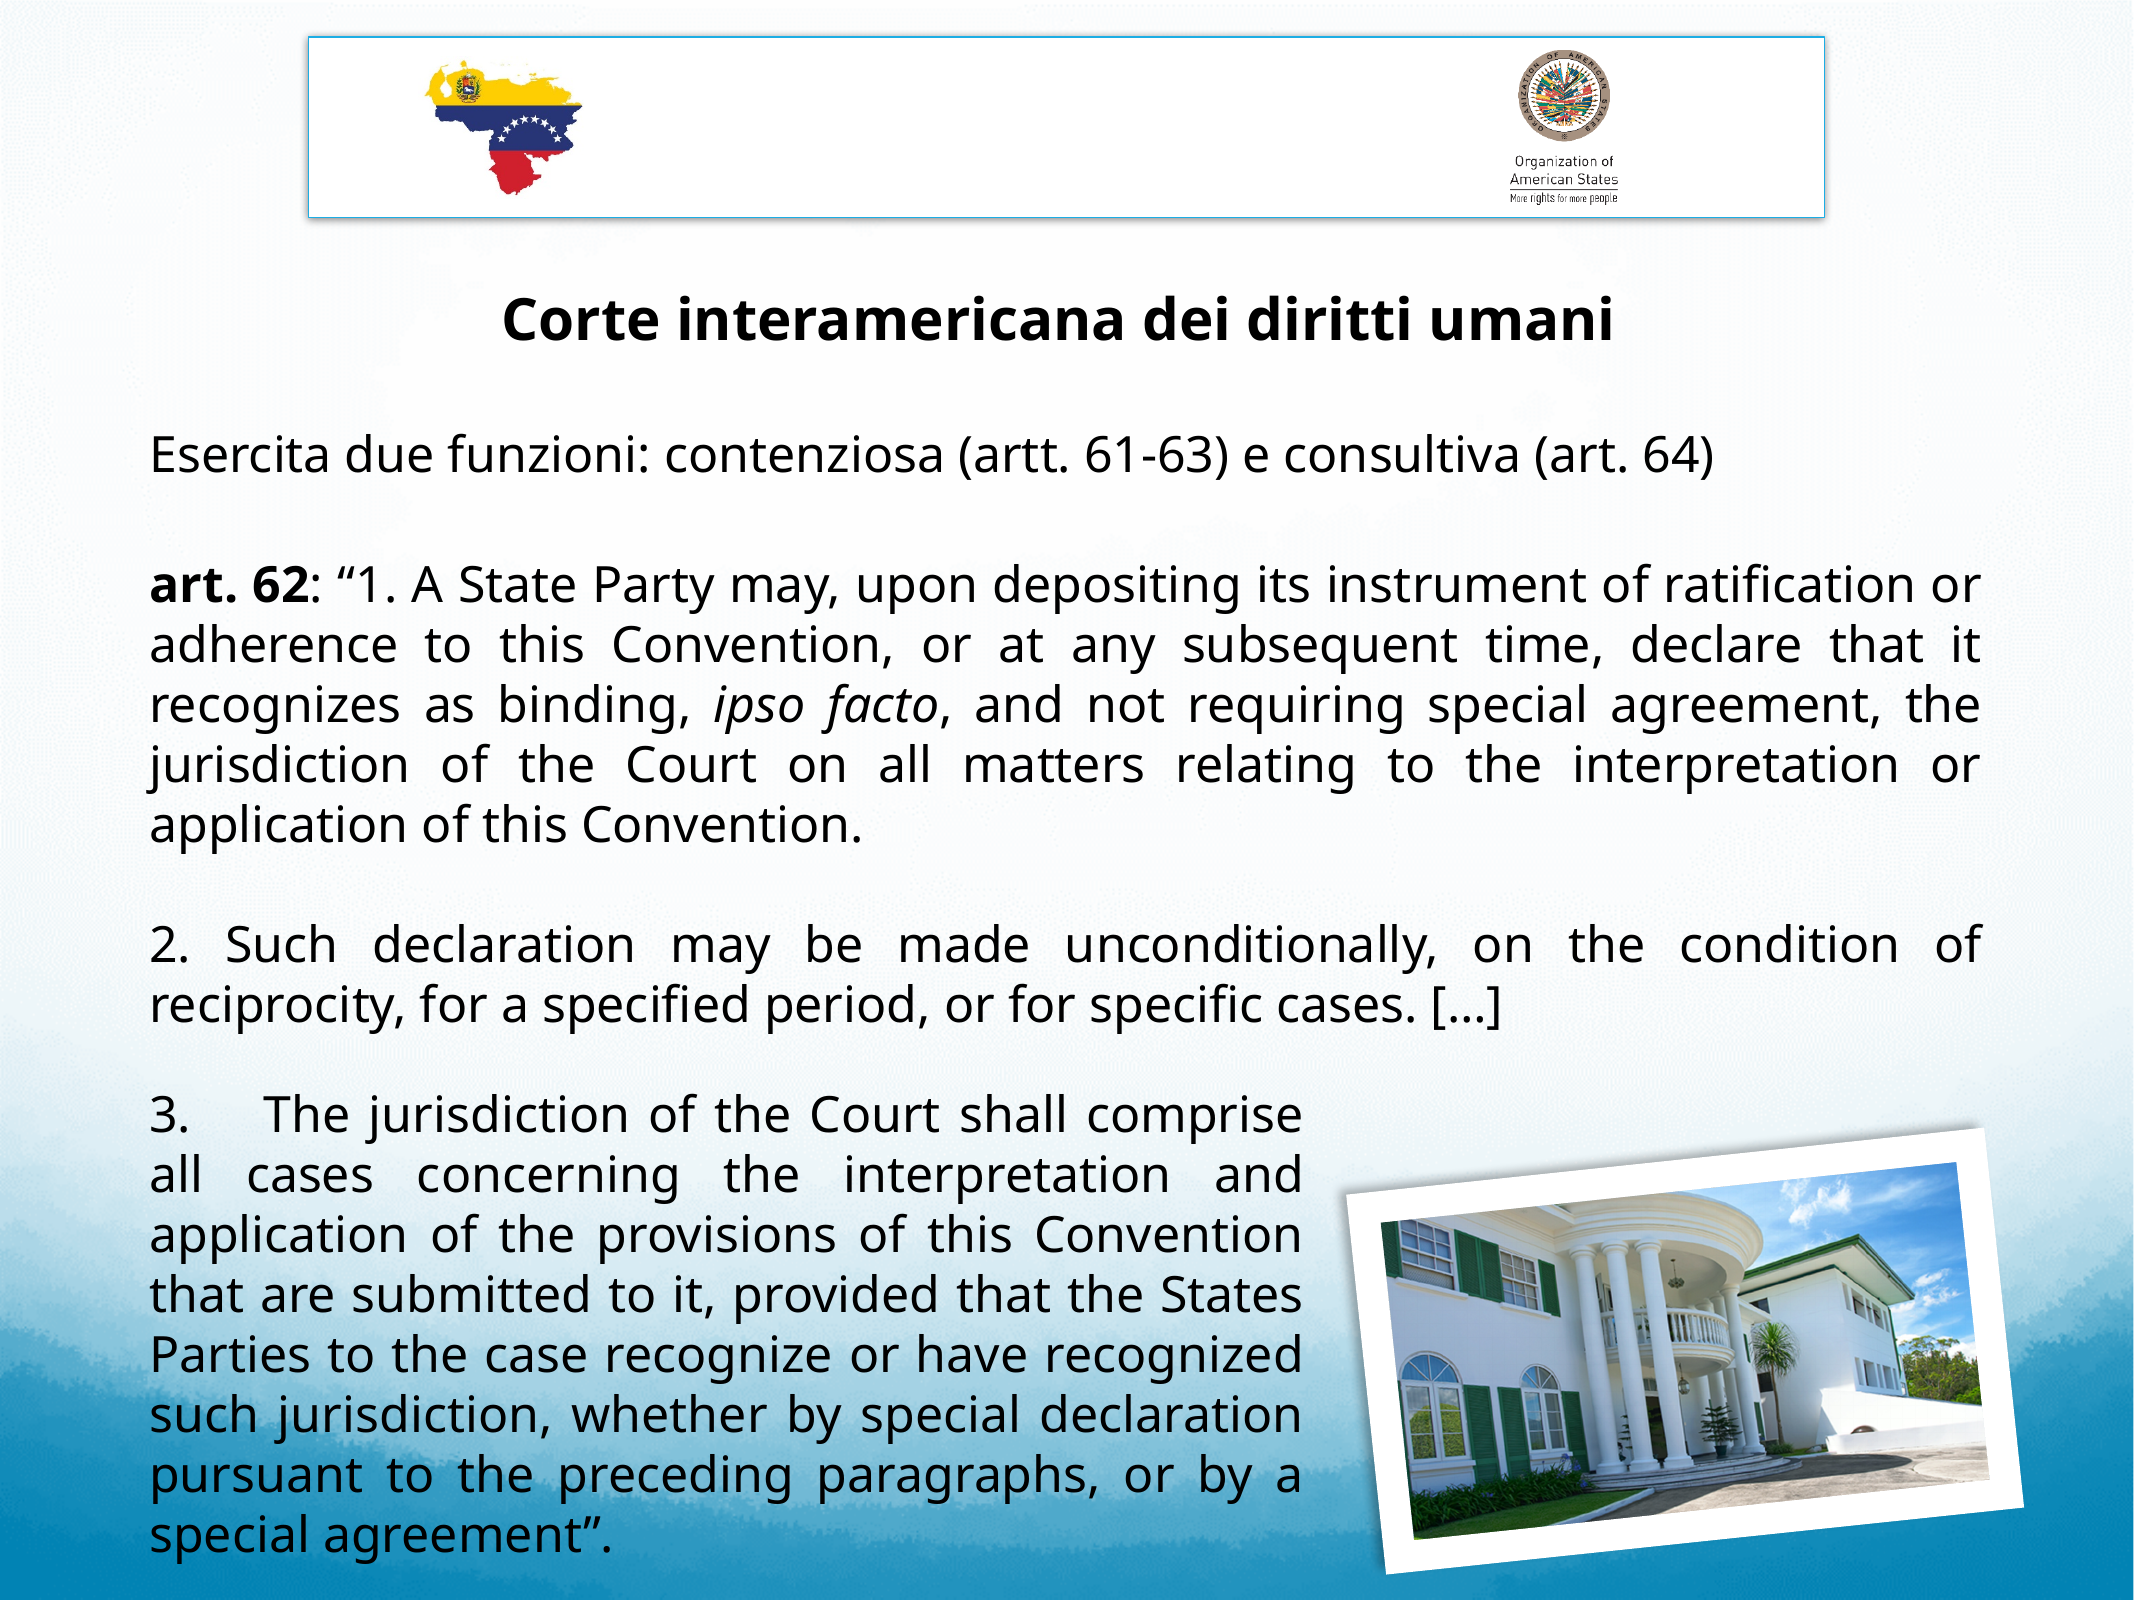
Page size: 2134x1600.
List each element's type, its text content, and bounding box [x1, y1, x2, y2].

picture [418, 56, 588, 199]
text_box Corte interamericana dei diritti umani Esercita due funzioni: contenziosa (artt. 61-63) e consultiva (art. 64) art. 62: “1. A State Party may, upon depositing its instrument of ratification or adherence to this Convention, or at any subsequent time, declare that it recognizes as binding, ipso facto, and not requiring special agreement, the jurisdiction of the Court on all matters relating to the interpretation or application of this Convention. 2. Such declaration may be made unconditionally, on the condition of reciprocity, for a specified period, or for specific cases. […] [134, 274, 1998, 1040]
picture [1484, 48, 1643, 207]
text_box [308, 36, 1825, 218]
picture [1381, 1163, 1989, 1540]
text_box 3. The jurisdiction of the Court shall comprise all cases concerning the interpretation and application of the provisions of this Convention that are submitted to it, provided that the States Parties to the case recognize or have recognized such jurisdiction, whether by special declaration pursuant to the preceding paragraphs, or by a special agreement”. [134, 1075, 1320, 1570]
